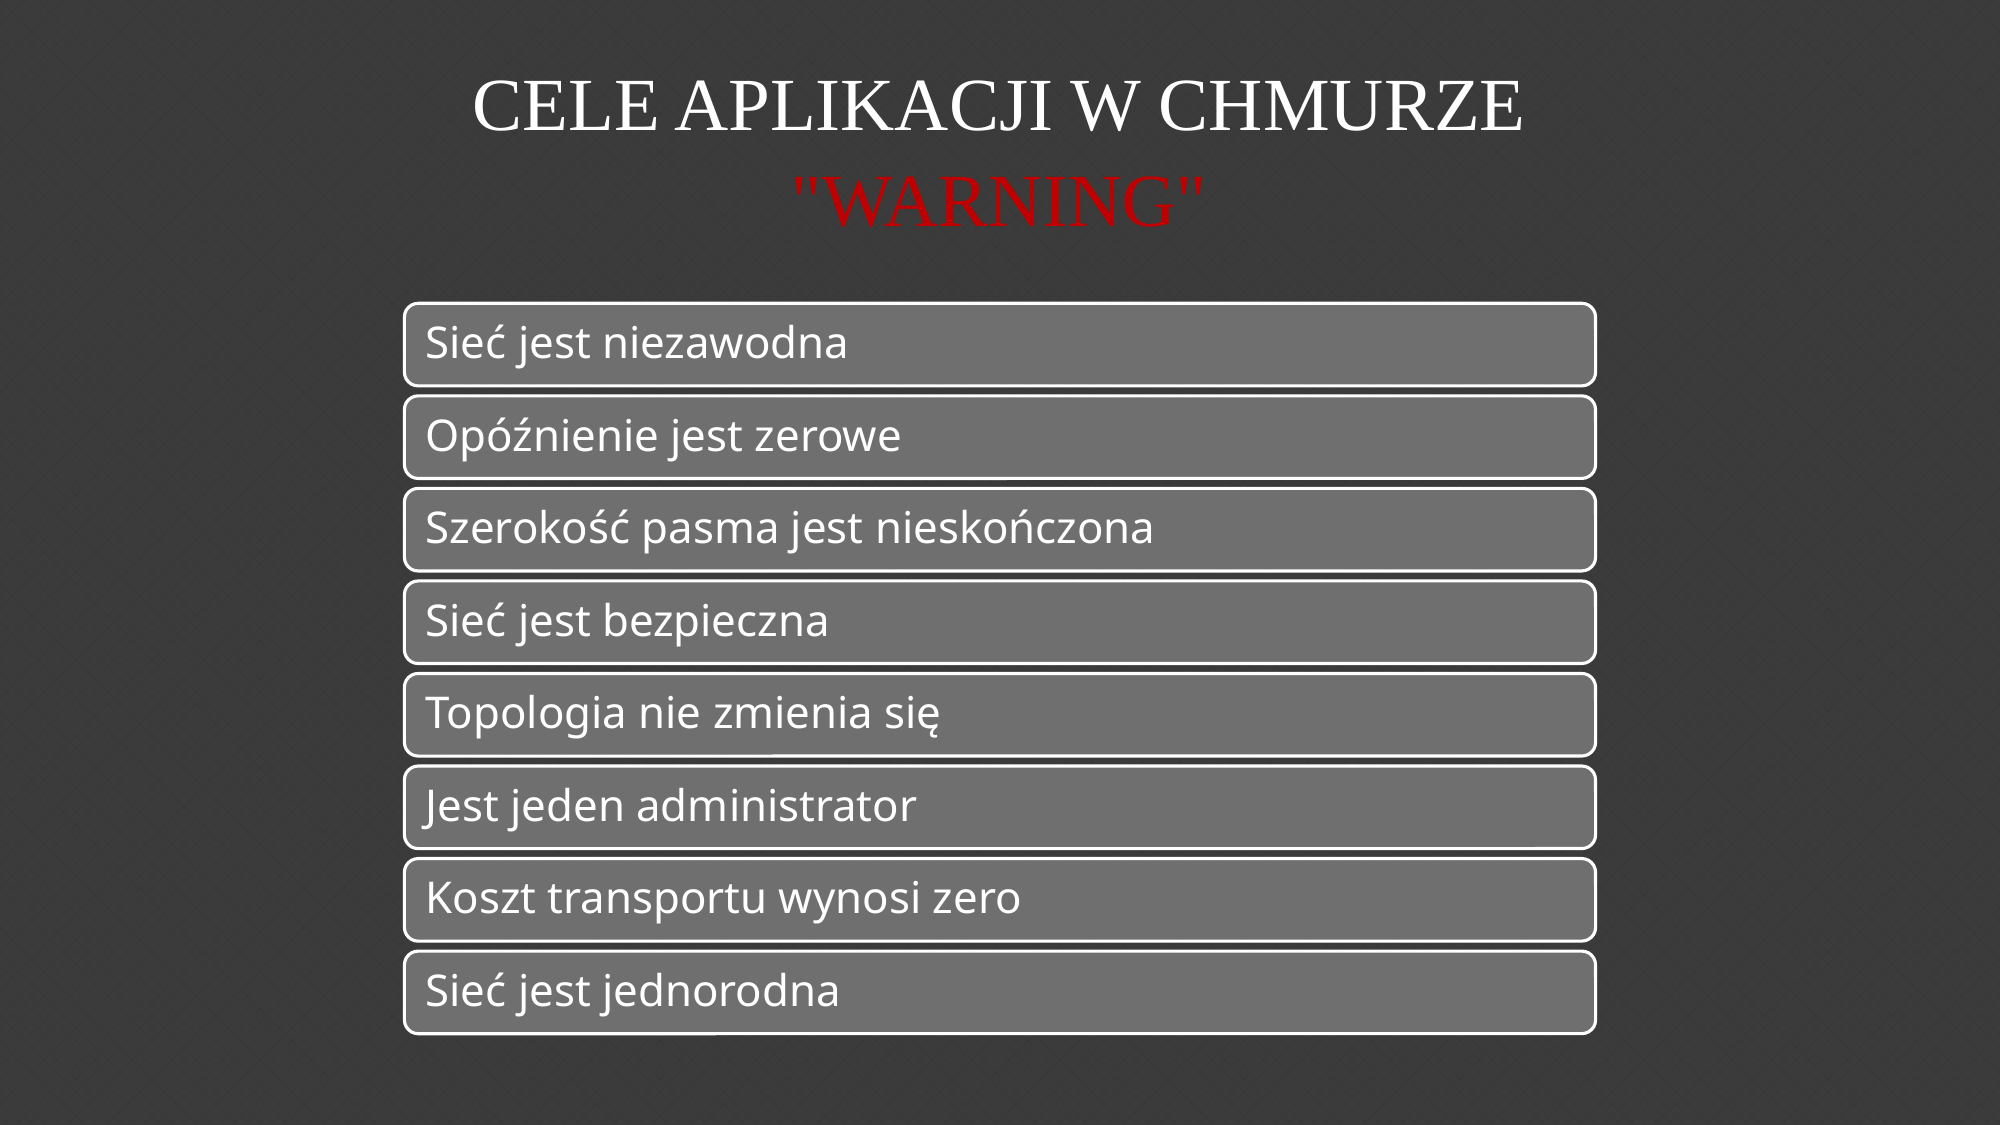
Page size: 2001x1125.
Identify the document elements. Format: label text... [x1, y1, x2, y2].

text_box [404, 292, 1596, 1045]
text_box cele aplikacji w chmurze [396, 47, 1603, 143]
text_box "WARNING" [396, 143, 1603, 240]
